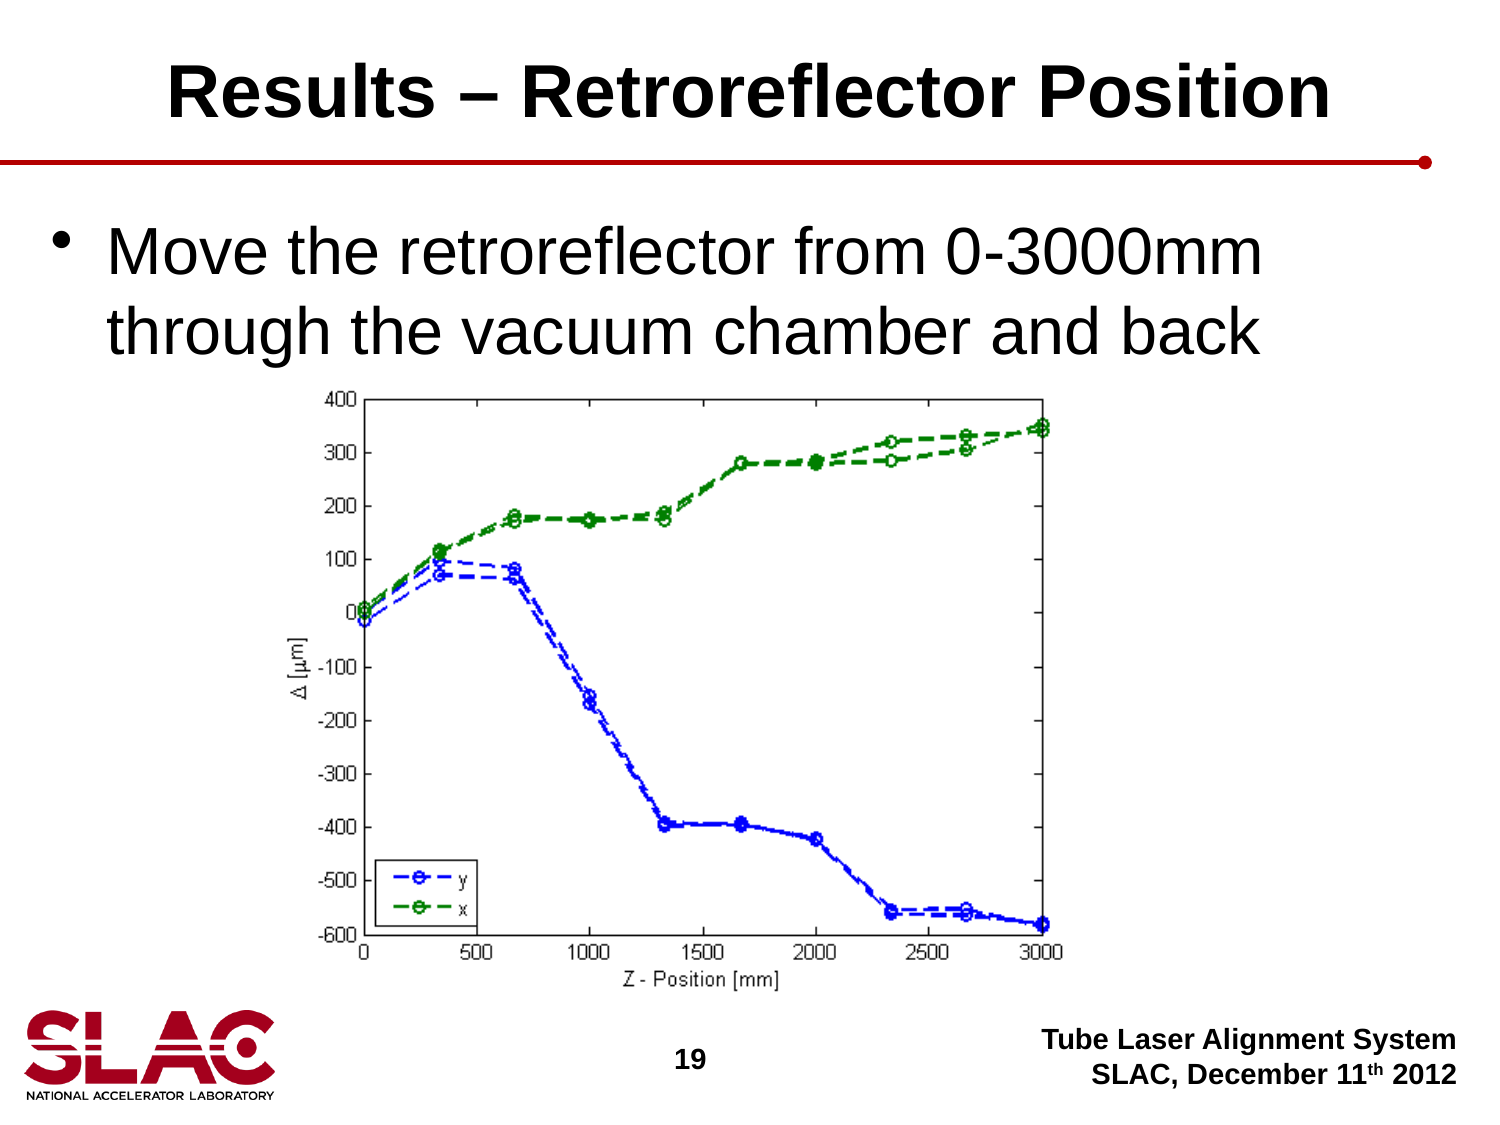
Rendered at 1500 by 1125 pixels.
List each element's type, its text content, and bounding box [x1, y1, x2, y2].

footer Tube Laser Alignment System SLAC, December 11th 2012 [824, 1012, 1473, 1091]
picture [24, 1010, 275, 1100]
text_box Move the retroreflector from 0-3000mm through the vacuum chamber and back [35, 199, 1461, 943]
title Results – Retroreflector Position [74, 24, 1426, 151]
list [249, 349, 1126, 1007]
